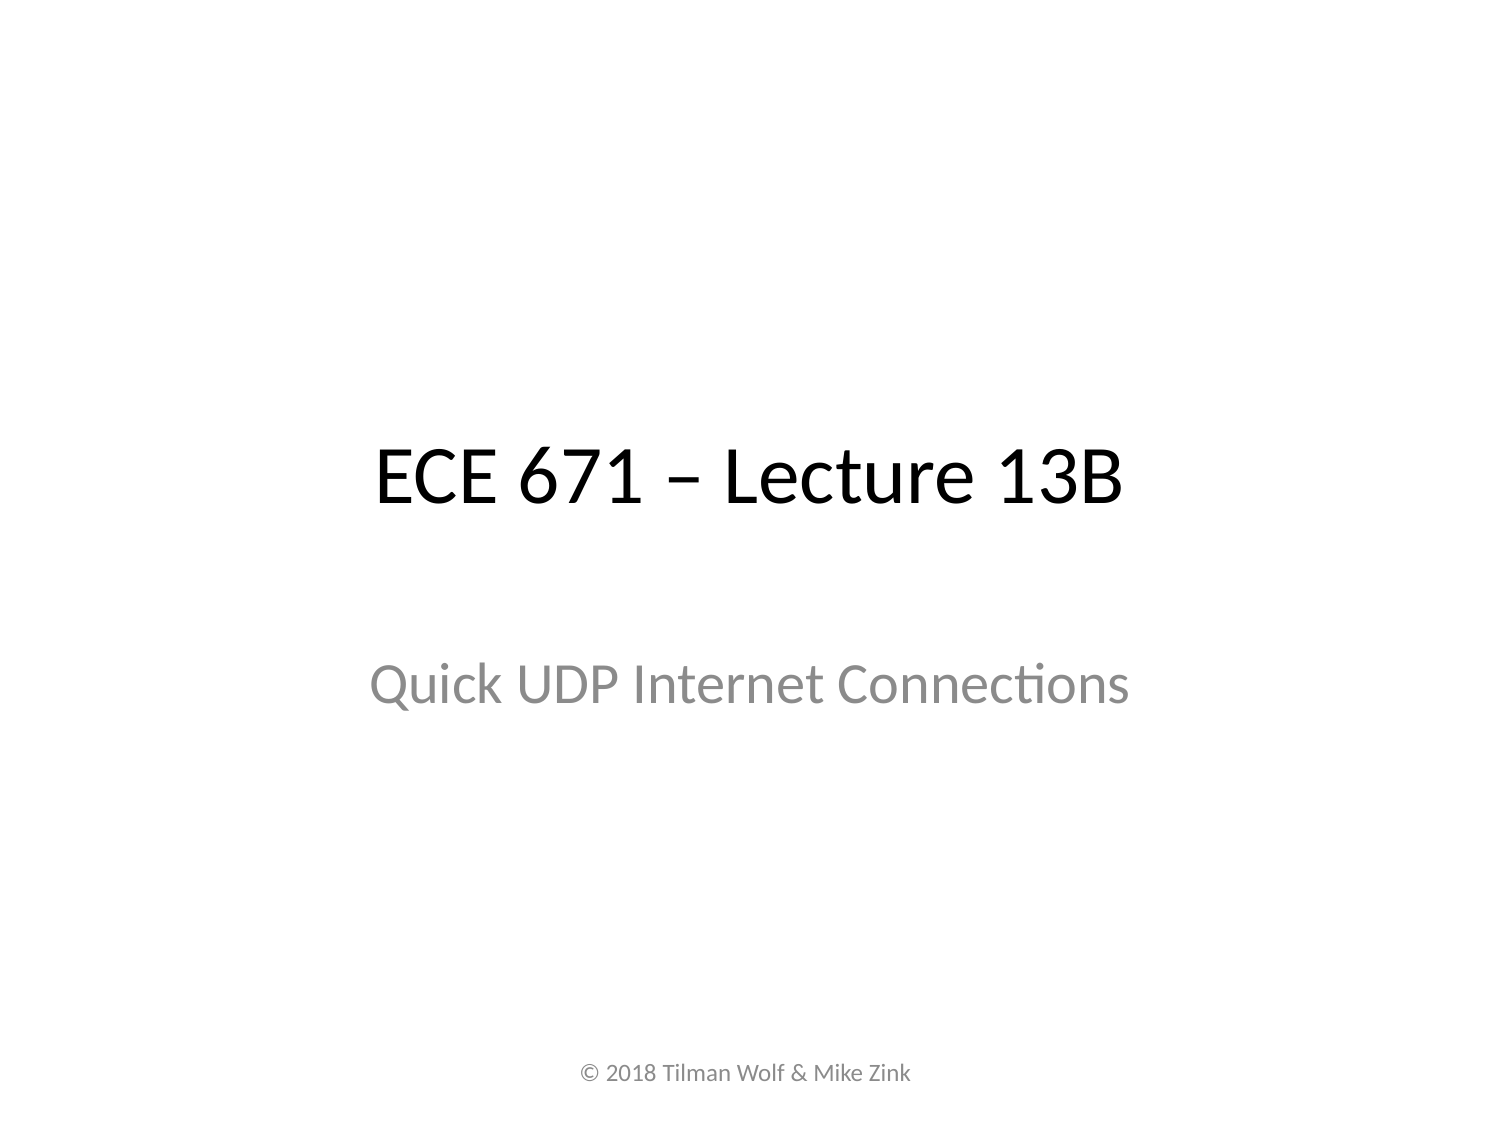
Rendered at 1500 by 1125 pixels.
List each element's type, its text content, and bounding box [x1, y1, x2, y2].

title ECE 671 – Lecture 13B [112, 349, 1388, 591]
subtitle Quick UDP Internet Connections [225, 637, 1275, 925]
